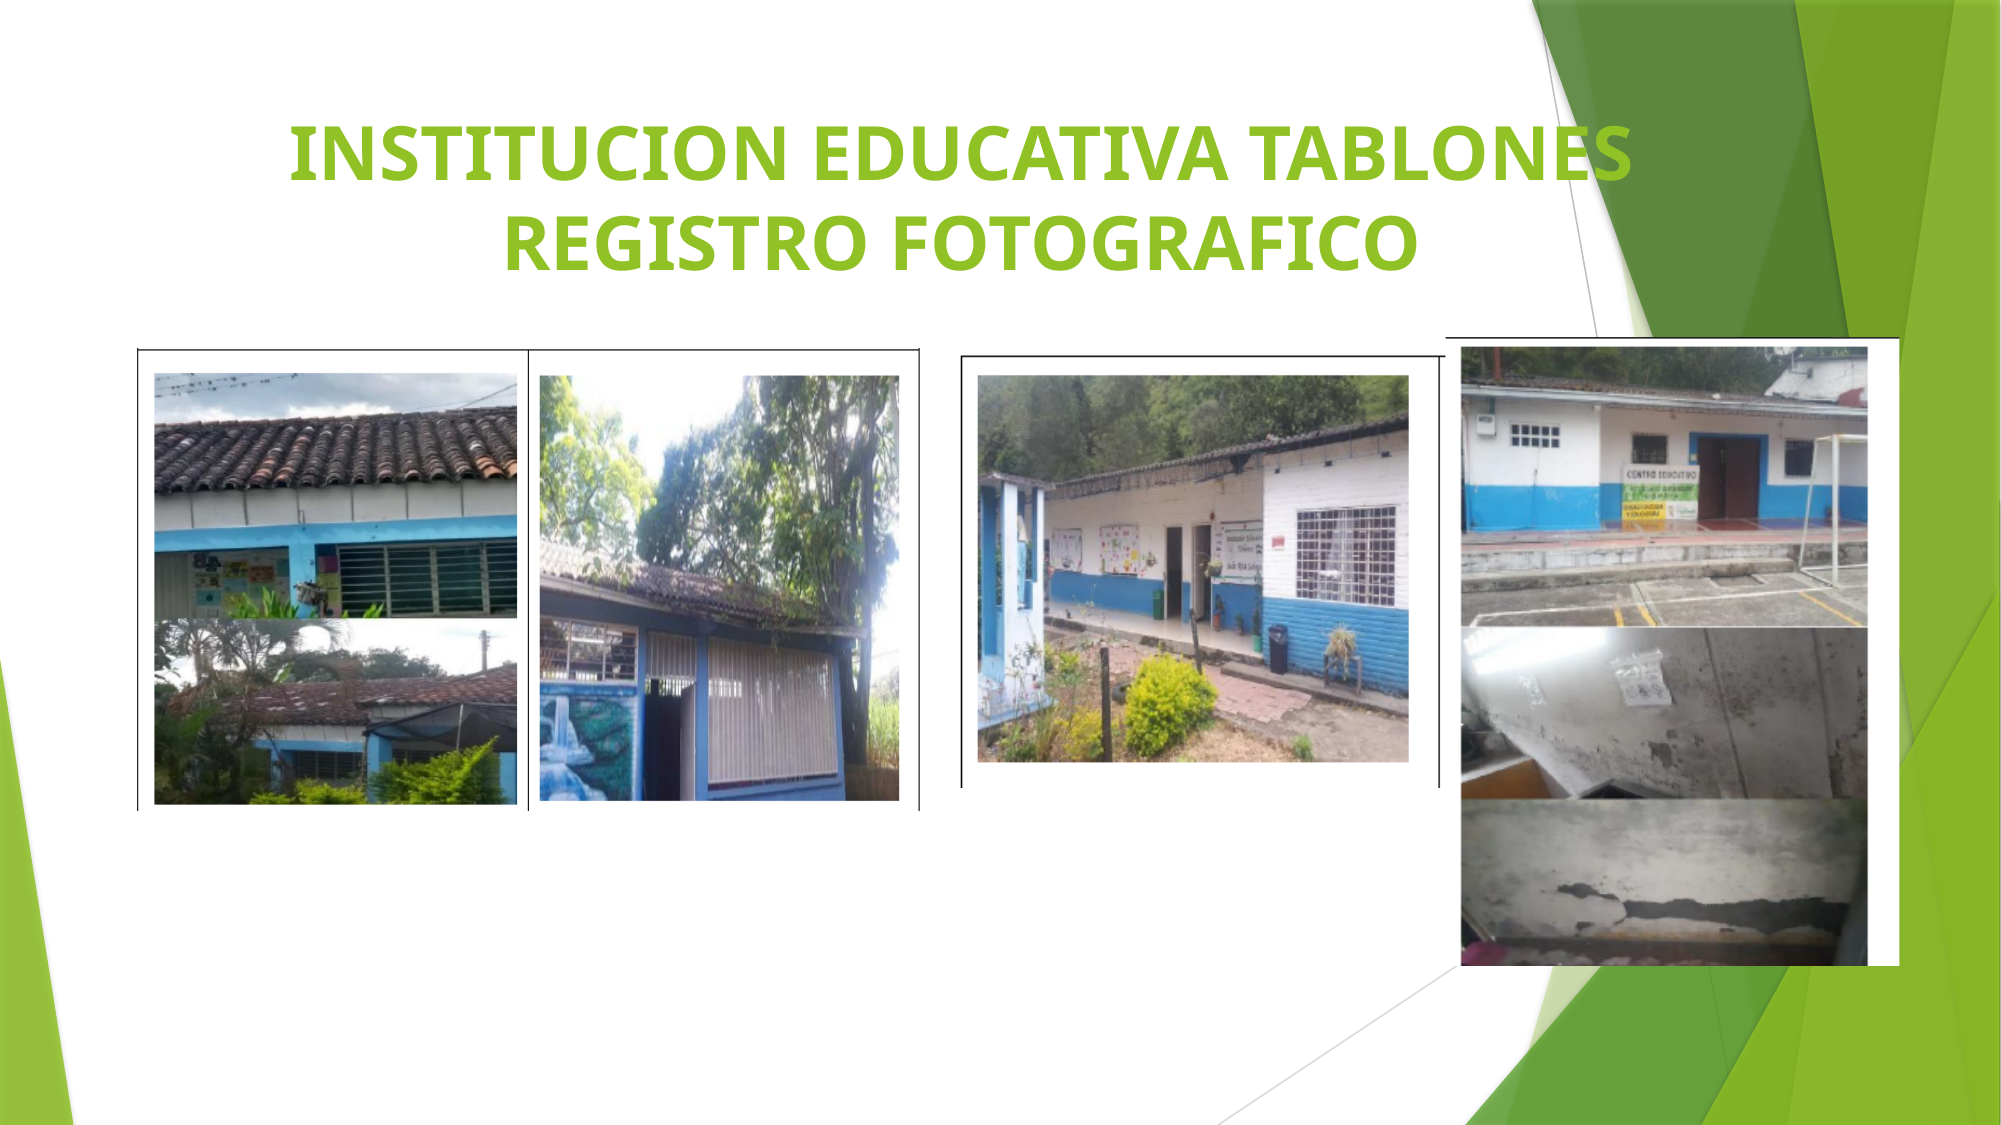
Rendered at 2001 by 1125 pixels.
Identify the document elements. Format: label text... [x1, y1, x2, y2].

title INSTITUCION EDUCATIVA TABLONES REGISTRO FOTOGRAFICO [256, 97, 1668, 315]
picture [121, 336, 1900, 967]
